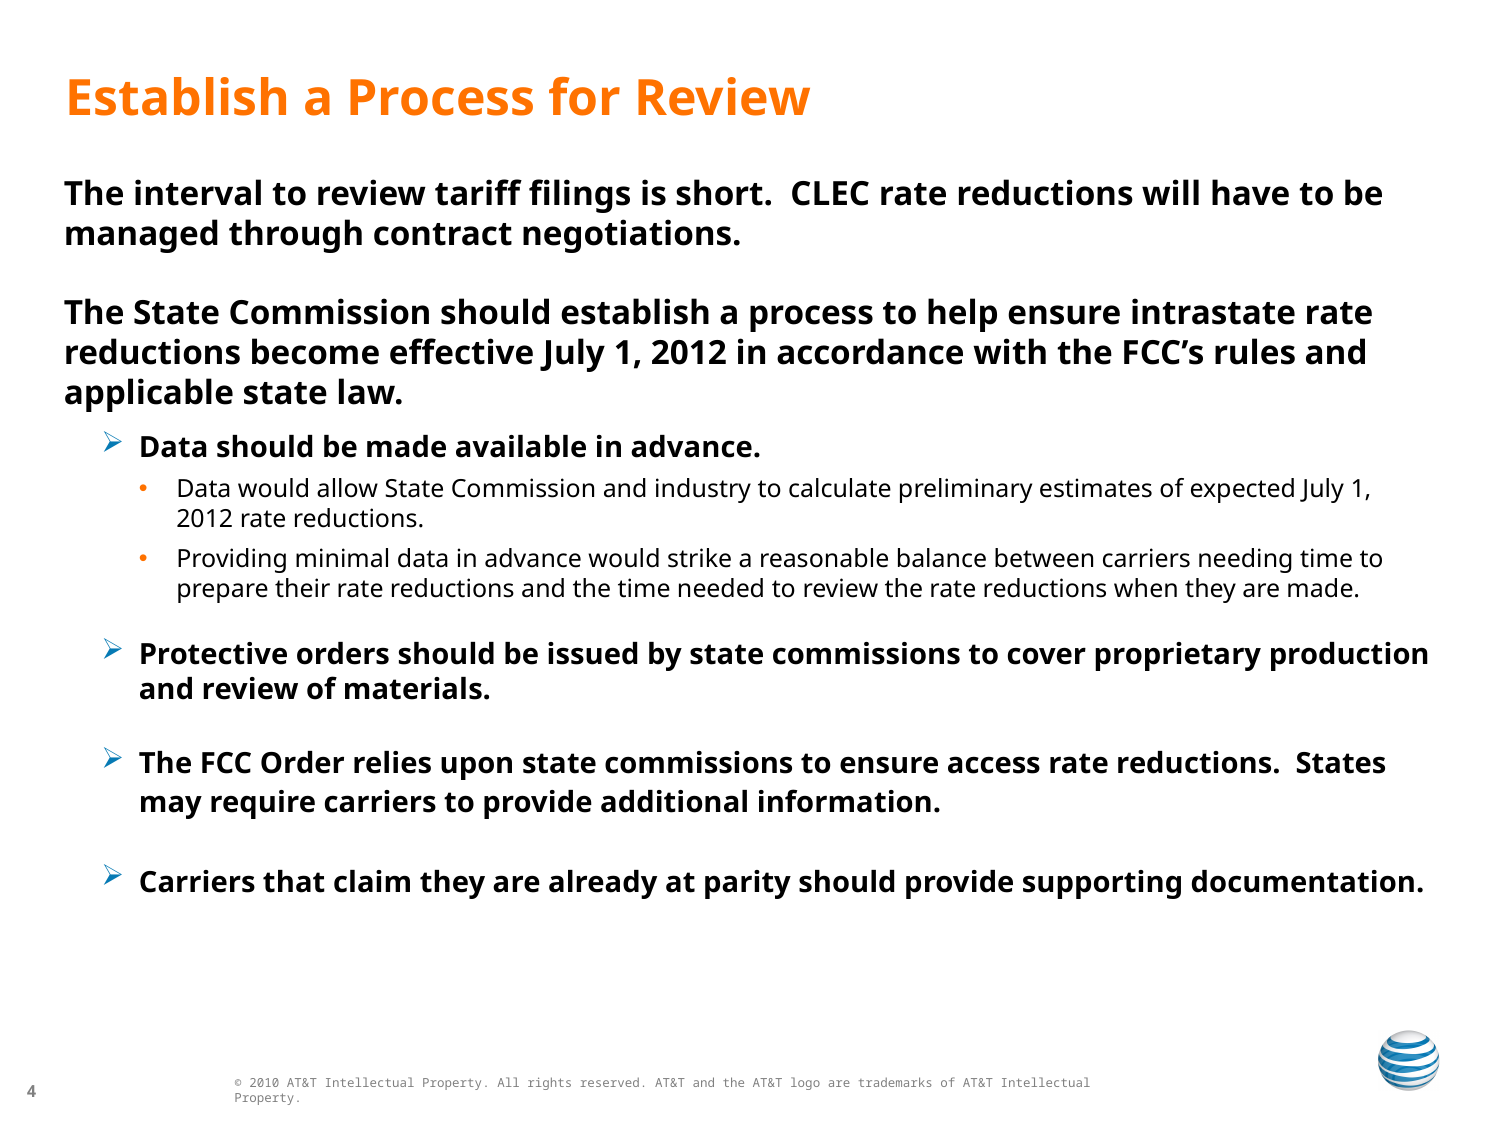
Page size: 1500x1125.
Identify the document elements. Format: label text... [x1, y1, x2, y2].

slide_number 4 [0, 1081, 64, 1106]
title Establish a Process for Review [65, 62, 1435, 155]
picture [1378, 1030, 1440, 1091]
list The interval to review tariff filings is short. CLEC rate reductions will have to be managed through contract negotiations. The State Commission should establish a process to help ensure intrastate rate reductions become effective July 1, 2012 in accordance with the FCC’s rules and applicable state law. Data should be made available in advance. Data would allow State Commission and industry to calculate preliminary estimates of expected July 1, 2012 rate reductions. Providing minimal data in advance would strike a reasonable balance between carriers needing time to prepare their rate reductions and the time needed to review the rate reductions when they are made. Protective orders should be issued by state commissions to cover proprietary production and review of materials. The FCC Order relies upon state commissions to ensure access rate reductions. States may require carriers to provide additional information. Carriers that claim they are already at parity should provide supporting documentation. [63, 171, 1431, 1021]
